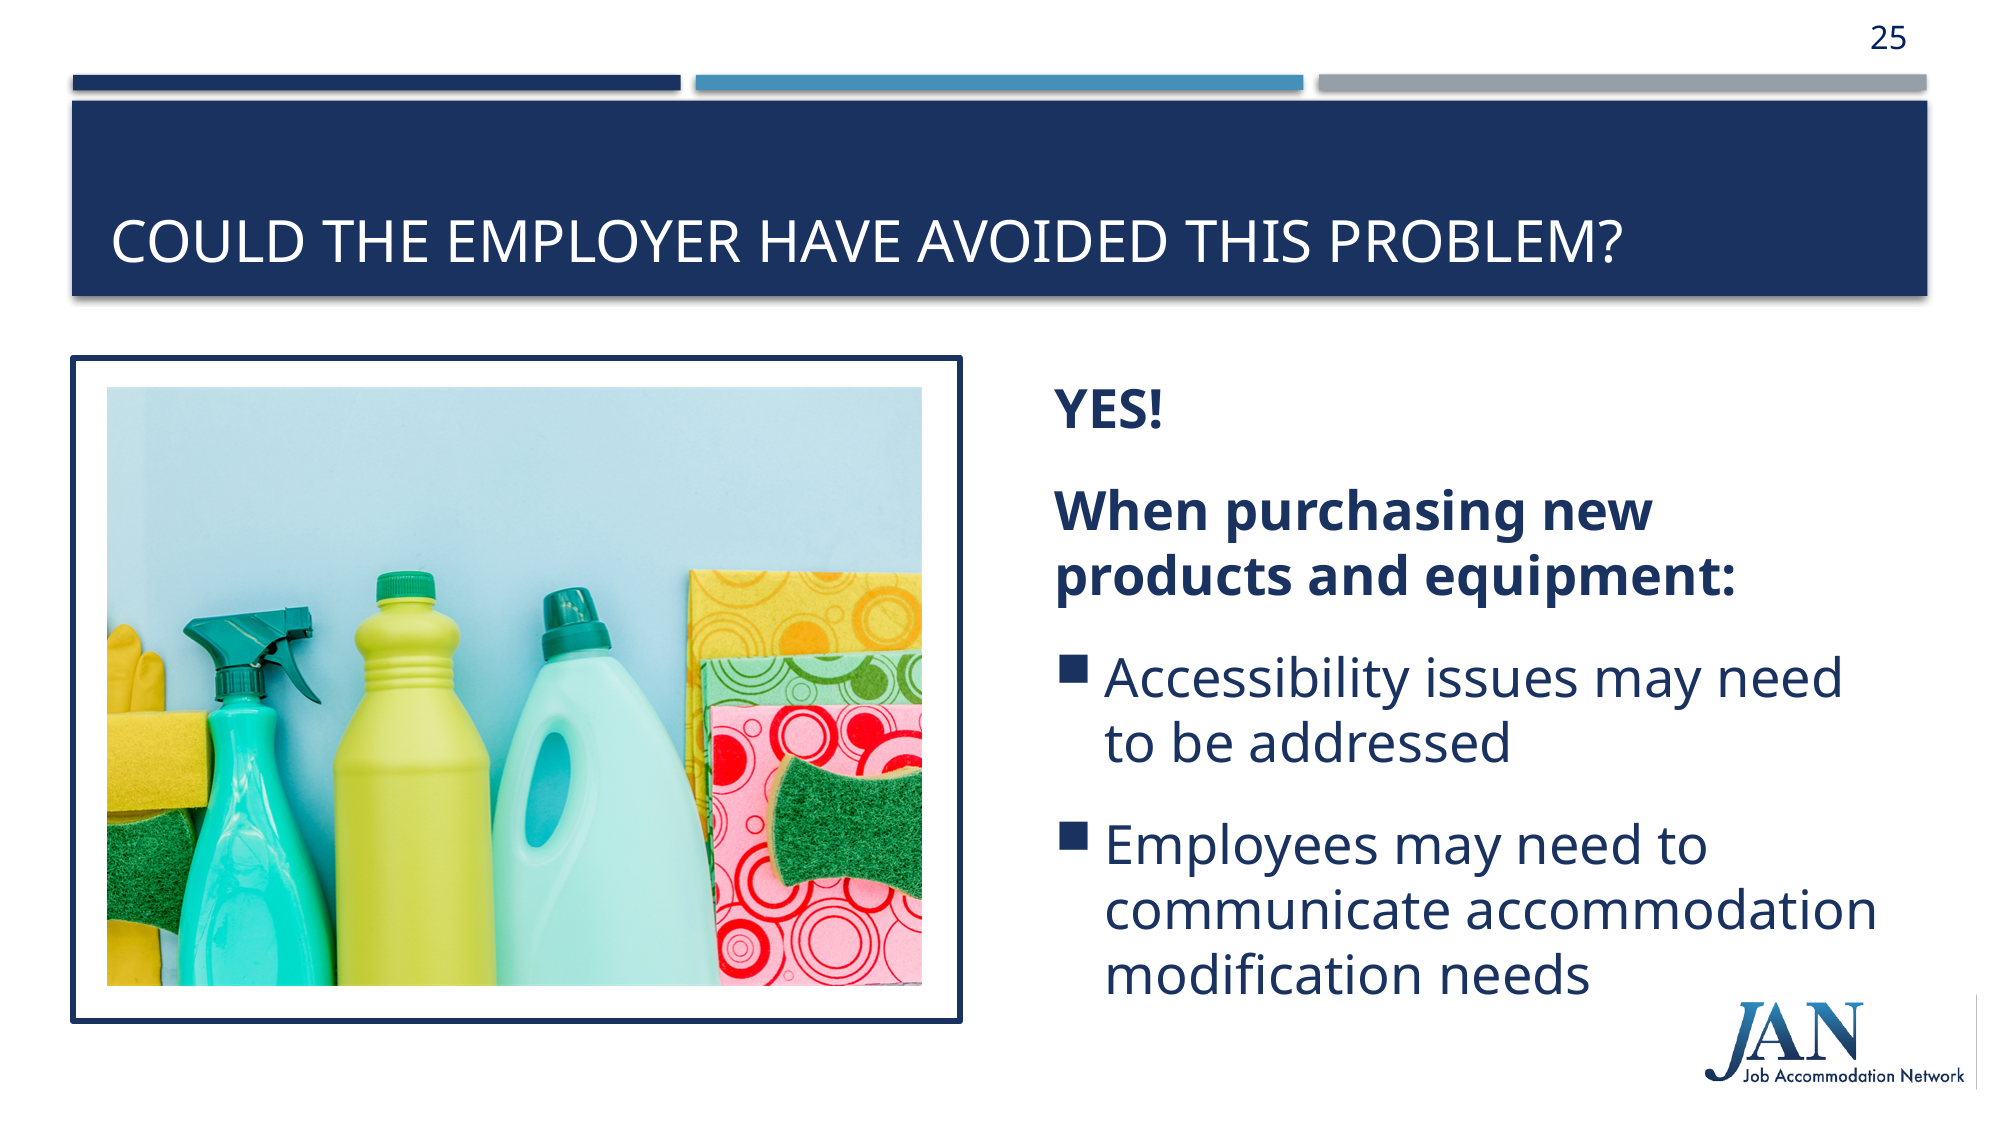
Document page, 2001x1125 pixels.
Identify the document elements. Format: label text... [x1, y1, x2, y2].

slide_number 25 [1749, 9, 1923, 69]
picture [1676, 994, 1977, 1090]
text_box [71, 356, 962, 1023]
picture [107, 386, 923, 987]
title Could the employer have avoided this problem? [95, 115, 1905, 282]
list YES! When purchasing new products and equipment: Accessibility issues may need to be addressed Employees may need to communicate accommodation modification needs [1039, 357, 1905, 1022]
